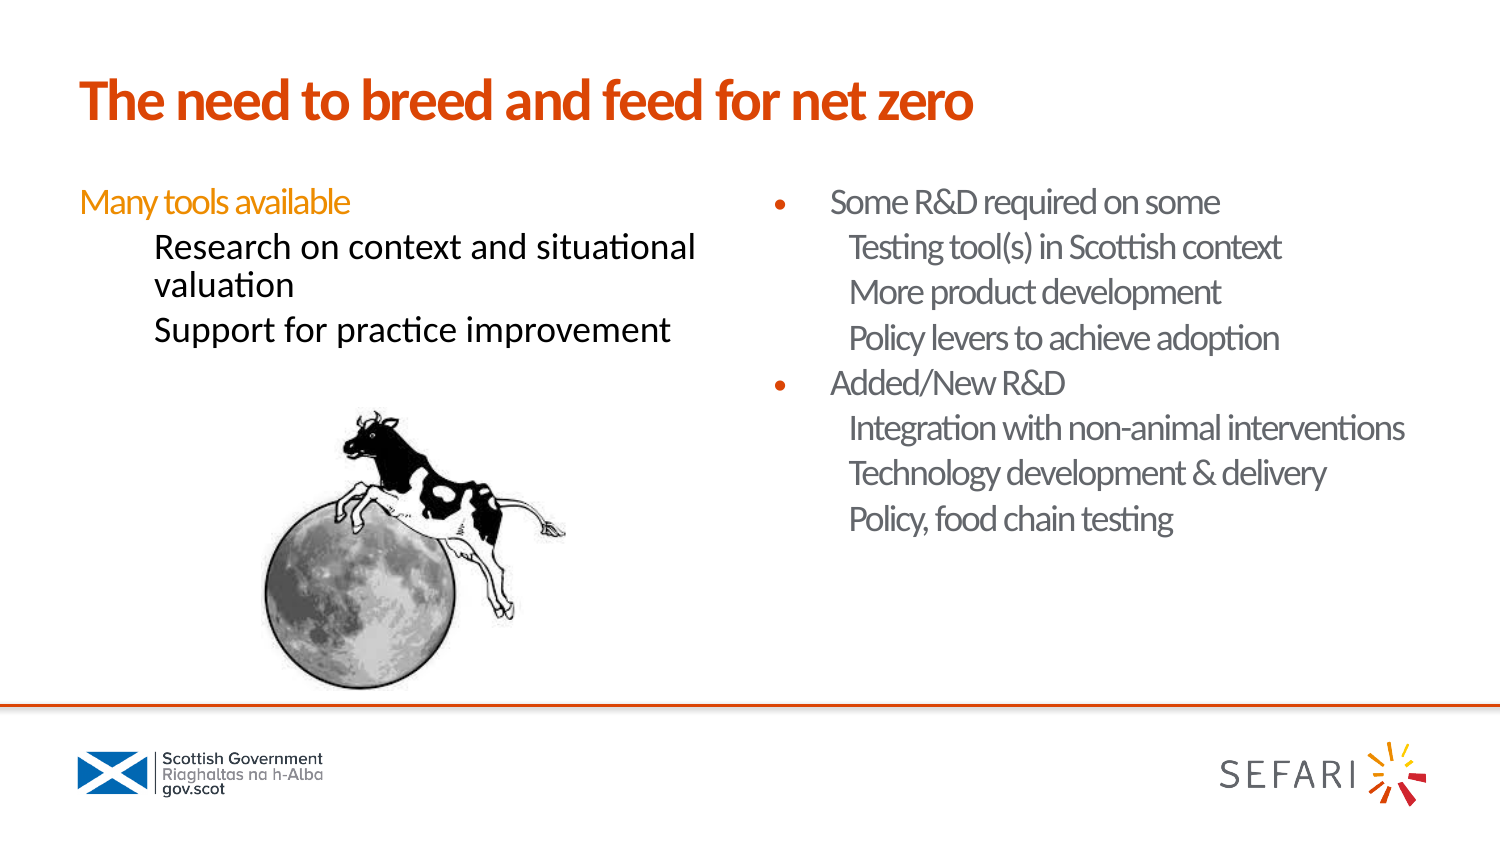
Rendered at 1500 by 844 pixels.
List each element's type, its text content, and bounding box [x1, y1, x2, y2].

picture [261, 407, 567, 691]
list Some R&D required on some Testing tool(s) in Scottish context More product development Policy levers to achieve adoption Added/New R&D Integration with non-animal interventions Technology development & delivery Policy, food chain testing [773, 186, 1475, 687]
list Many tools available Research on context and situational valuation Support for practice improvement [79, 186, 749, 399]
picture [77, 751, 323, 798]
picture [1219, 741, 1427, 807]
title The need to breed and feed for net zero [79, 57, 1178, 155]
